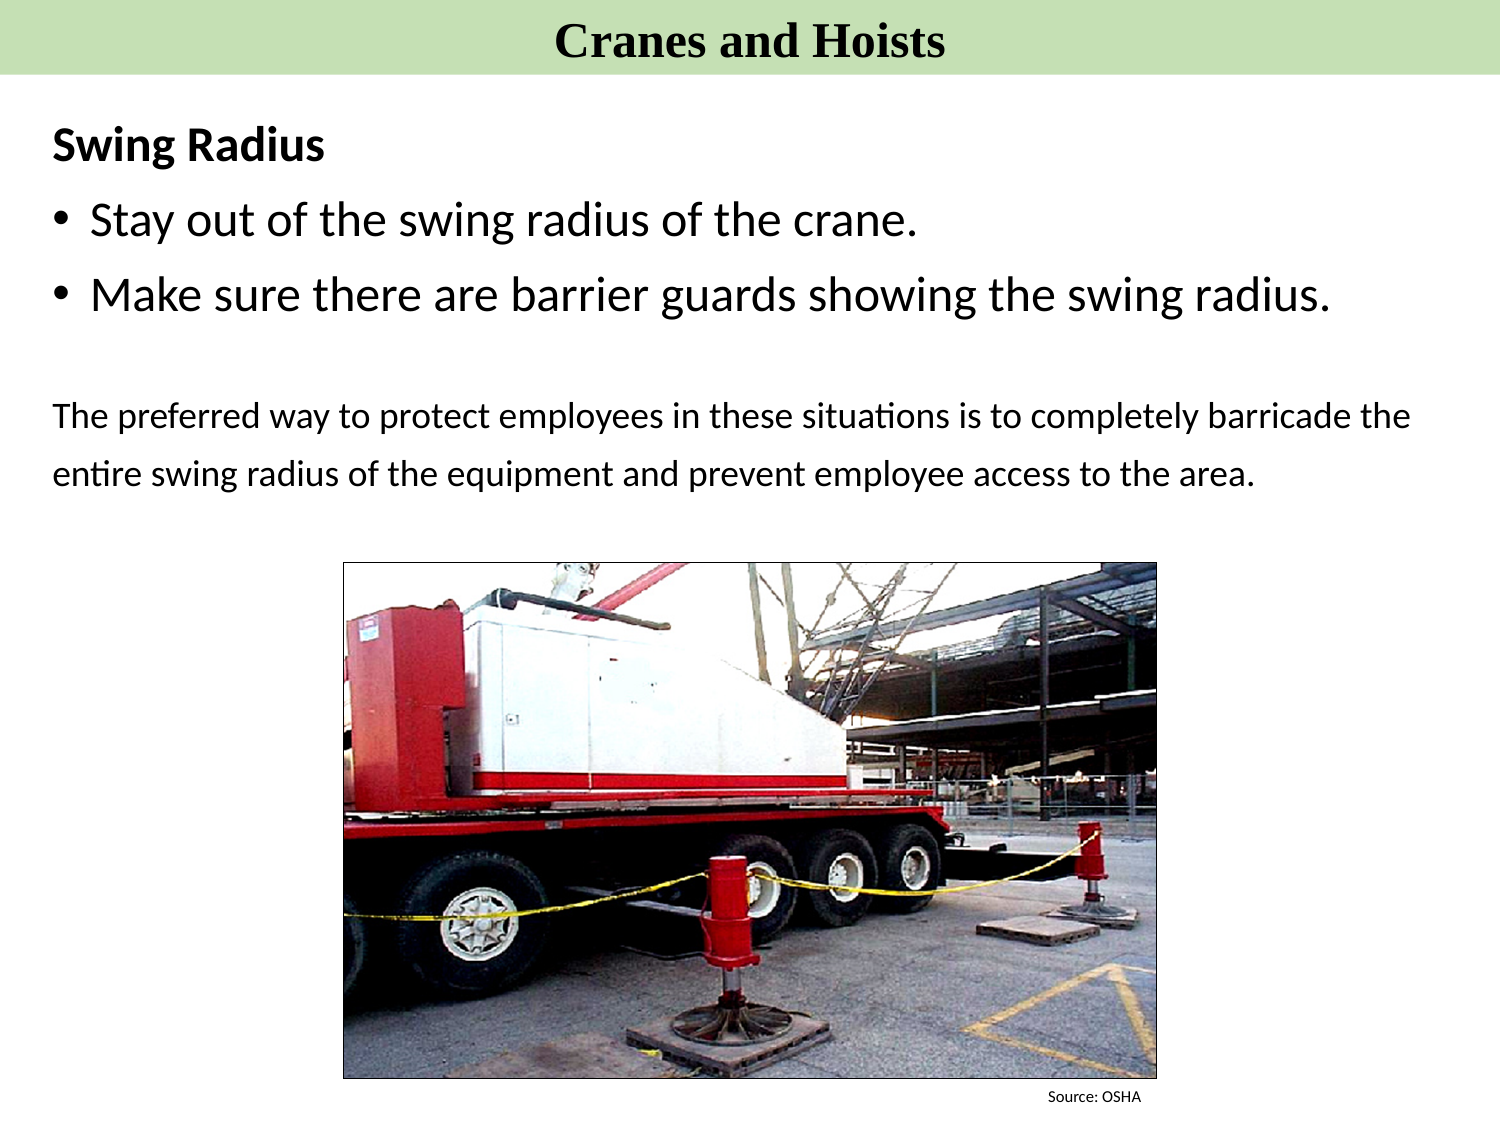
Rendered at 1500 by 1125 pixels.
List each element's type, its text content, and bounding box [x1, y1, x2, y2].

picture [343, 562, 1157, 1079]
text_box Cranes and Hoists [0, 0, 1500, 75]
text_box Swing Radius Stay out of the swing radius of the crane. Make sure there are barrier guards showing the swing radius. [37, 110, 1463, 369]
text_box The preferred way to protect employees in these situations is to completely barricade the entire swing radius of the equipment and prevent employee access to the area. [37, 369, 1463, 502]
text_box Source: OSHA [843, 1079, 1157, 1113]
